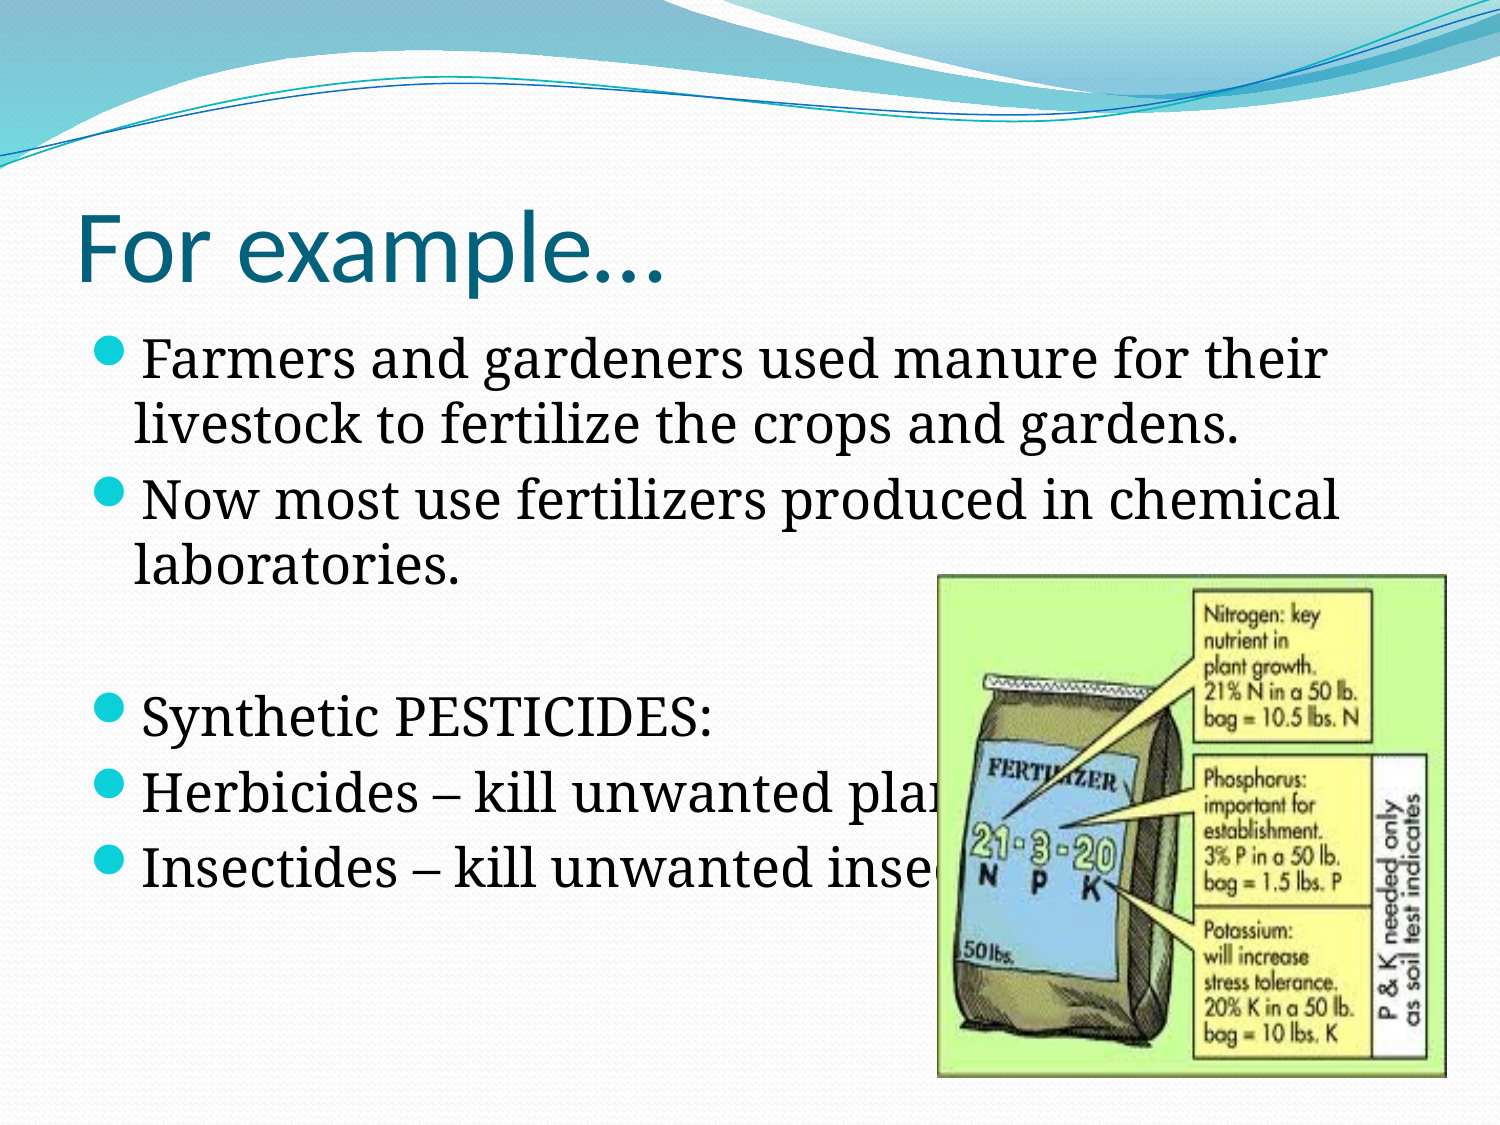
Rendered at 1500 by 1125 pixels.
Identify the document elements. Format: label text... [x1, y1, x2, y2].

title For example… [75, 115, 1425, 303]
list Farmers and gardeners used manure for their livestock to fertilize the crops and gardens. Now most use fertilizers produced in chemical laboratories. Synthetic PESTICIDES: Herbicides – kill unwanted plants Insectides – kill unwanted insects [75, 317, 1425, 1038]
picture [937, 573, 1447, 1079]
